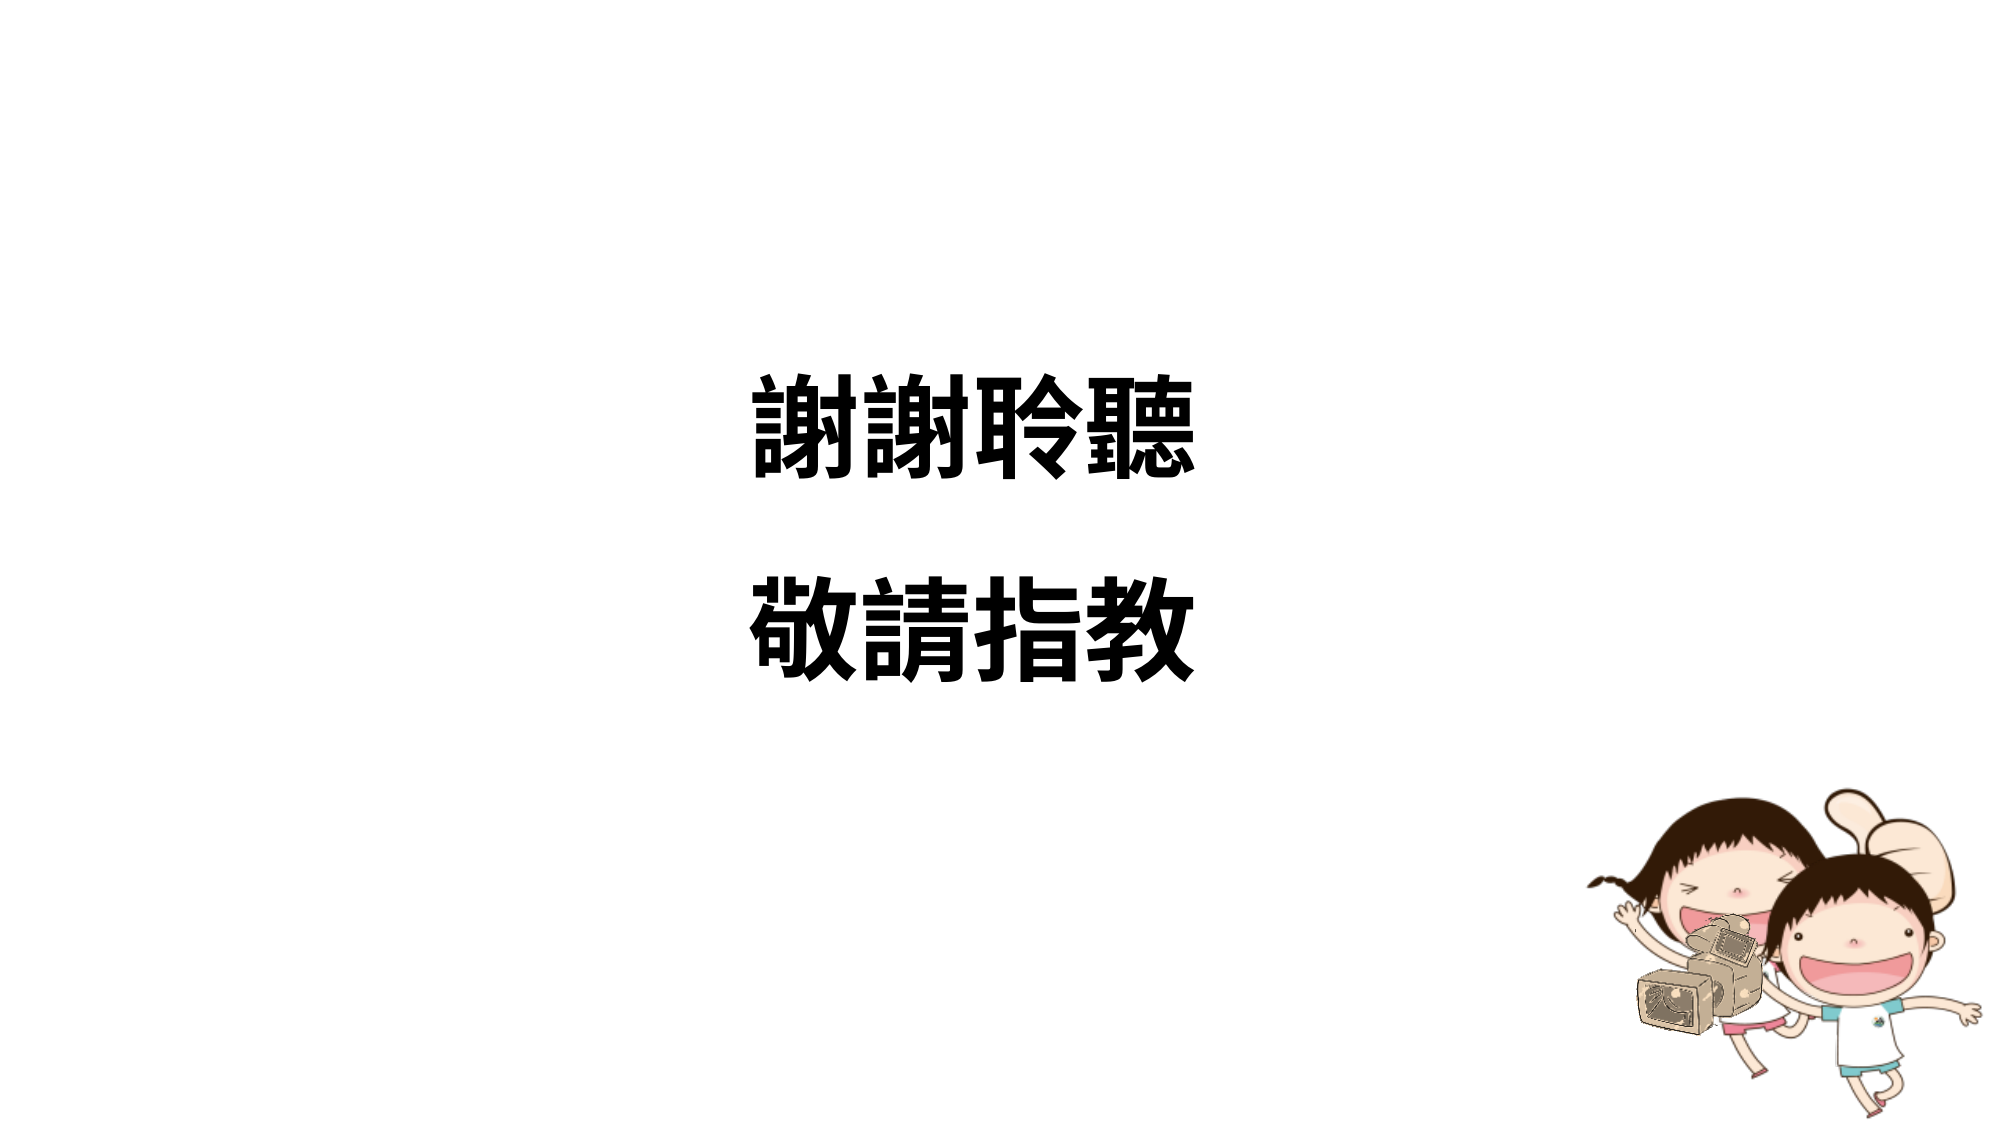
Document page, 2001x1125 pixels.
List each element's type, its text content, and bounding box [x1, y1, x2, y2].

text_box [1547, 716, 2000, 1125]
picture [1635, 913, 1766, 1037]
title 謝謝聆聽 敬請指教 [222, 279, 1723, 702]
